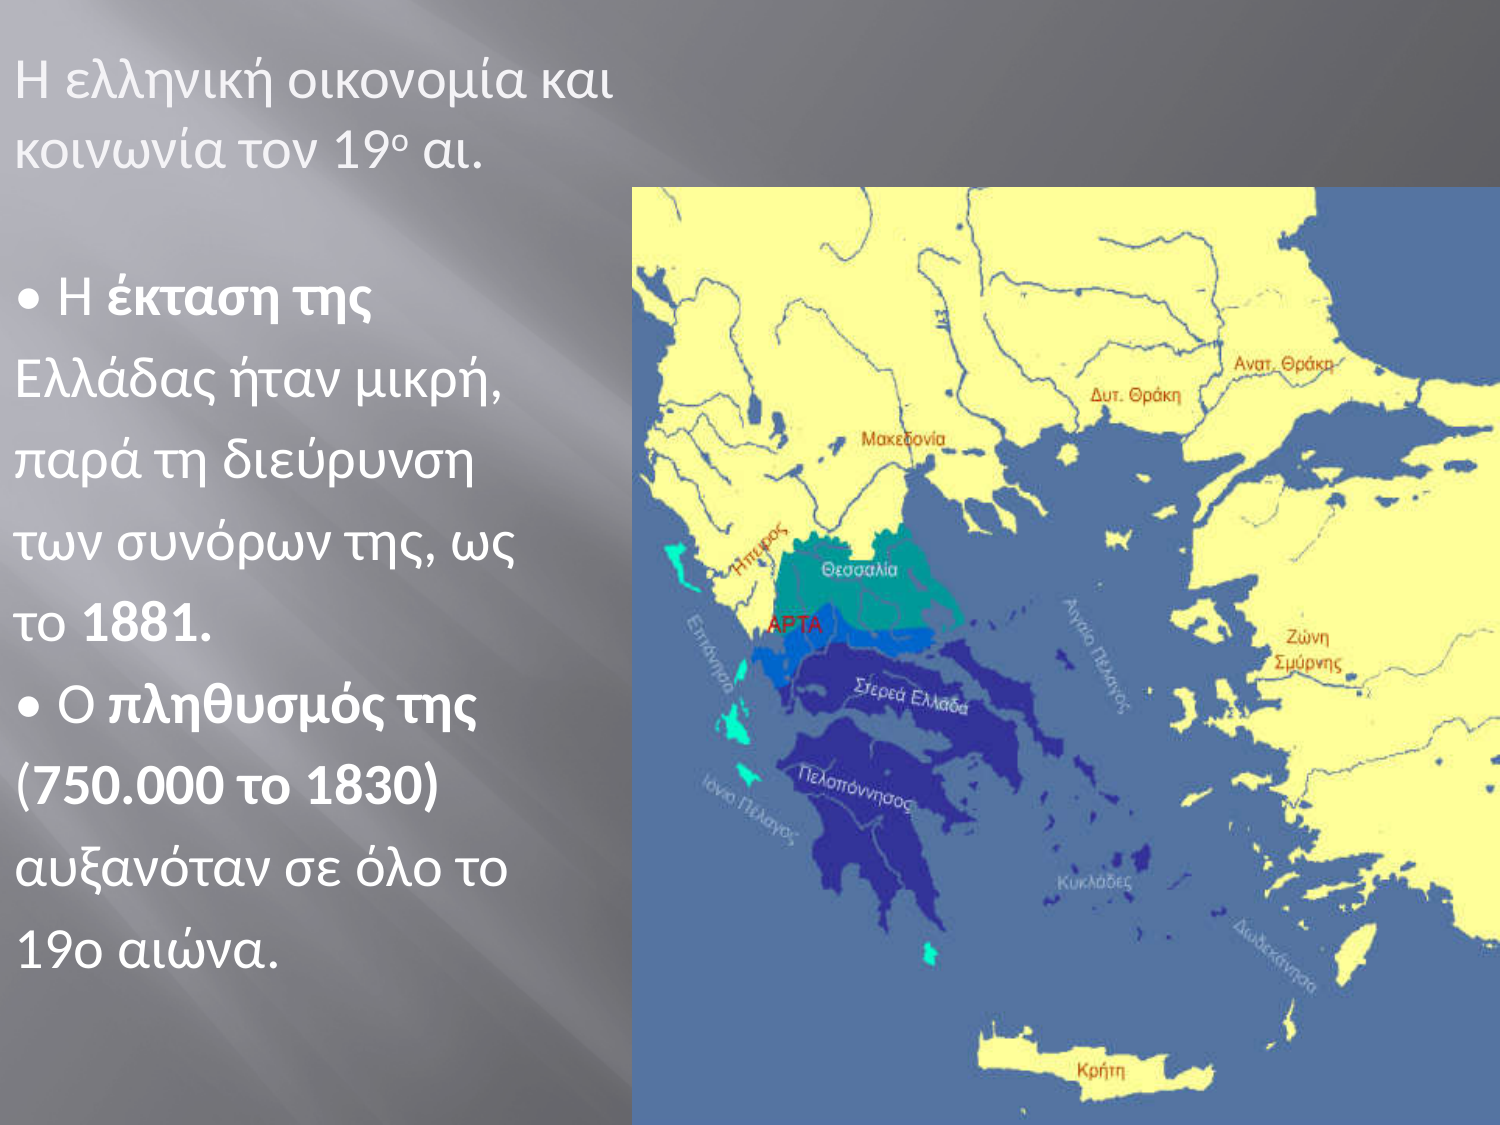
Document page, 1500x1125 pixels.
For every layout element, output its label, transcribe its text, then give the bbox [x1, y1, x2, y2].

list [632, 187, 1500, 1125]
title Η ελληνική οικονομία και κοινωνία τον 19ο αι. [0, 46, 680, 188]
list • Η έκταση της Ελλάδας ήταν μικρή, παρά τη διεύρυνση των συνόρων της, ως το 1881. • Ο πληθυσμός της (750.000 το 1830) αυξανόταν σε όλο το 19ο αιώνα. [0, 249, 569, 1125]
